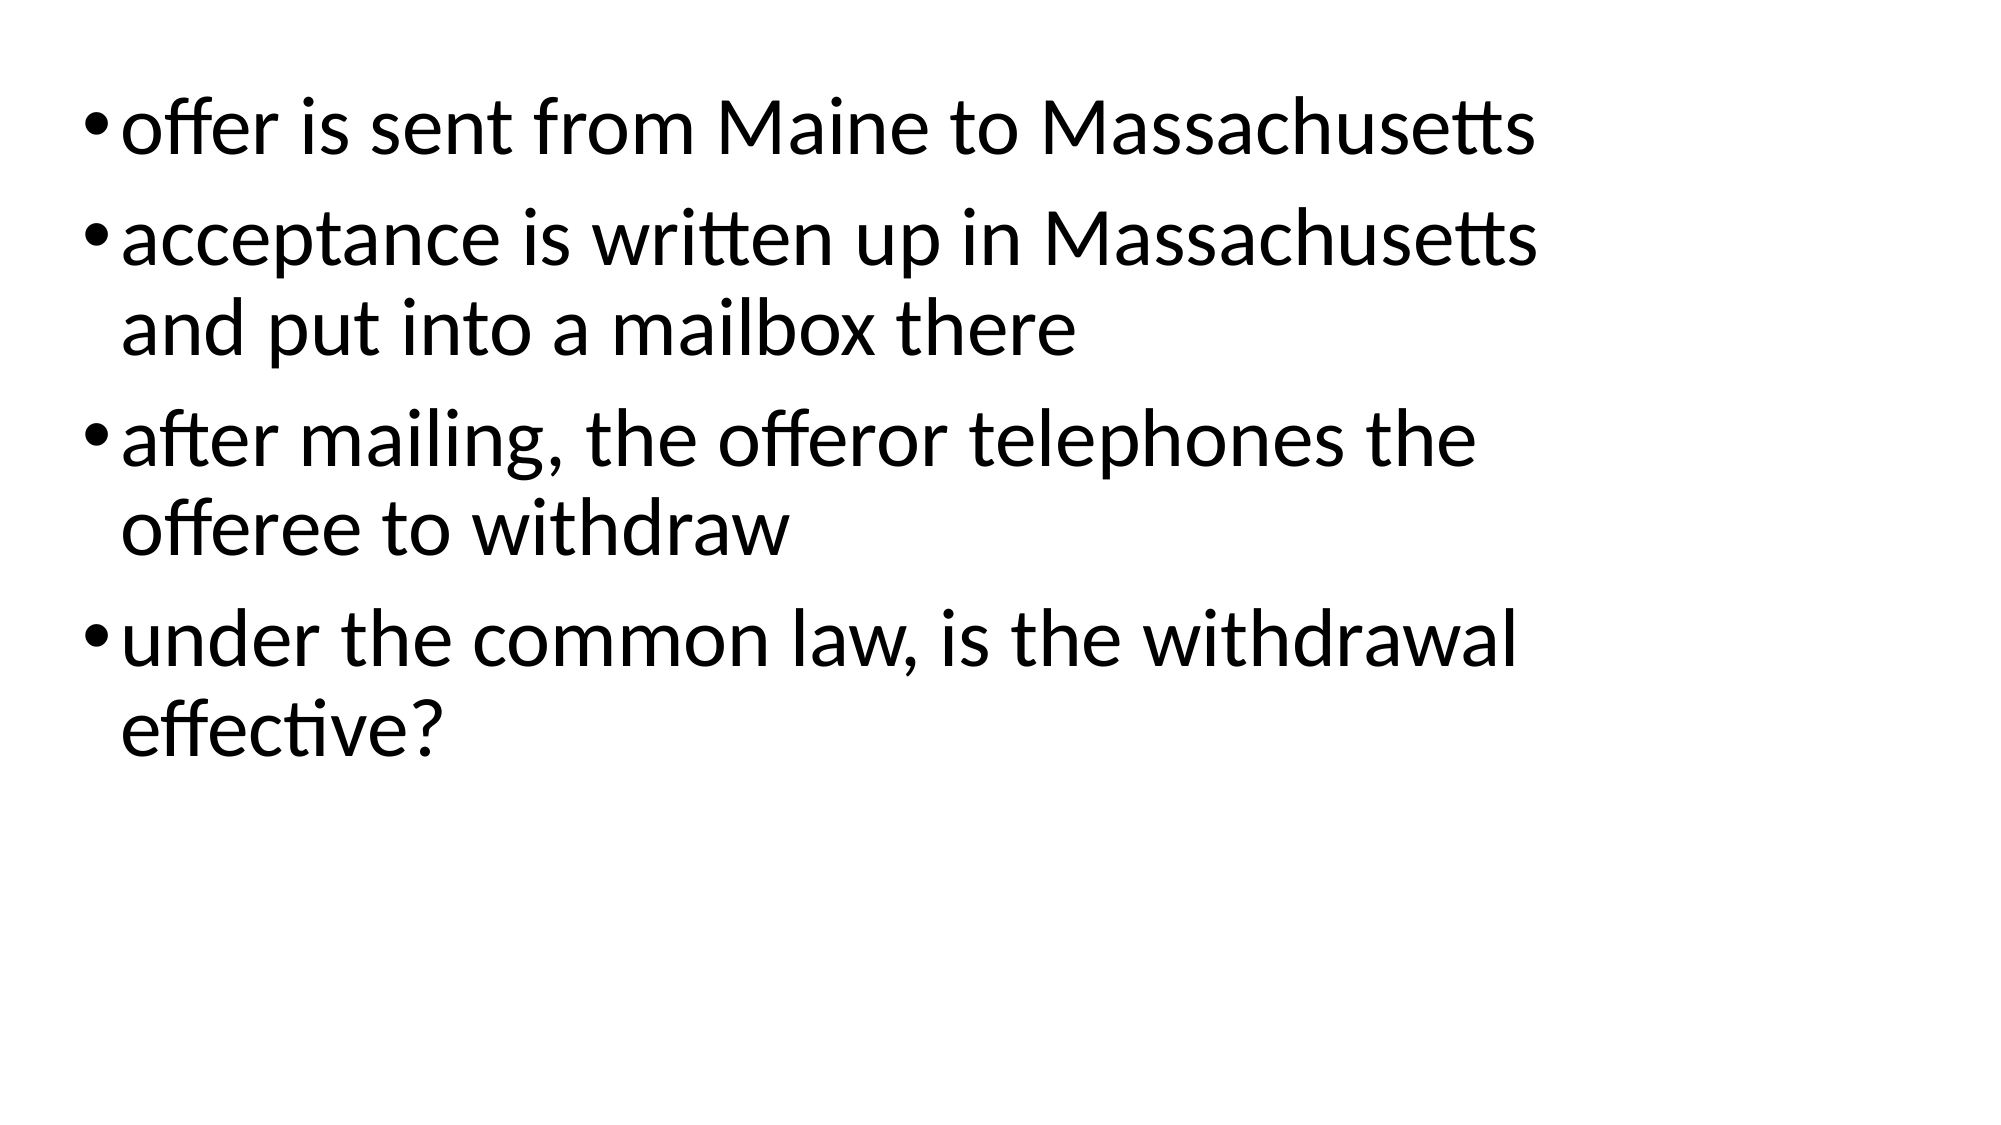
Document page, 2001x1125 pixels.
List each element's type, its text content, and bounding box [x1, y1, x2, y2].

list offer is sent from Maine to Massachusetts acceptance is written up in Massachusetts and put into a mailbox there after mailing, the offeror telephones the offeree to withdraw under the common law, is the withdrawal effective? [67, 75, 1675, 1005]
